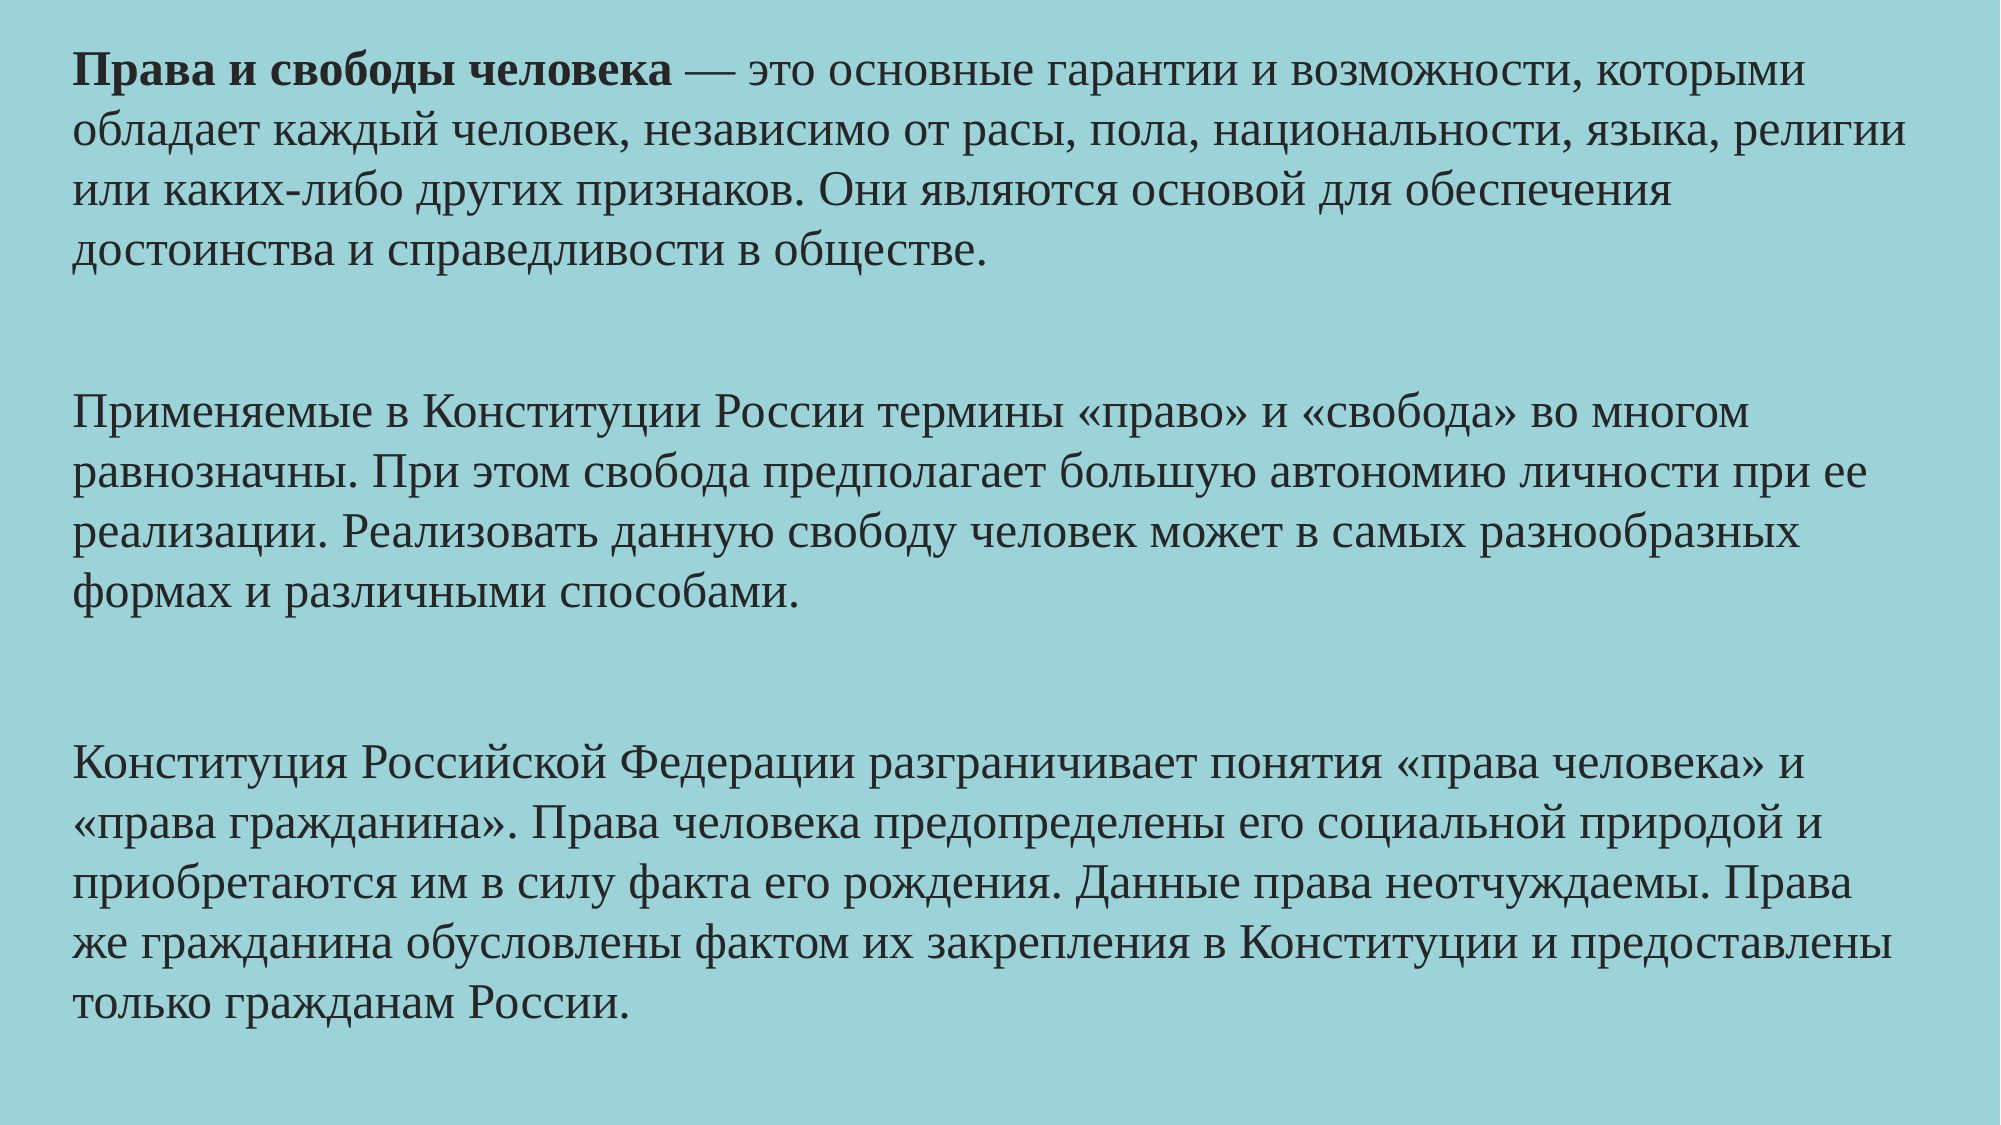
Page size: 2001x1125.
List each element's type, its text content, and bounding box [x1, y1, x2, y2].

list Права и свободы человека — это основные гарантии и возможности, которыми обладает каждый человек, независимо от расы, пола, национальности, языка, религии или каких-либо других признаков. Они являются основой для обеспечения достоинства и справедливости в обществе. Применяемые в Конституции России термины «право» и «свобода» во многом равнозначны. При этом свобода предполагает большую автономию личности при ее реализации. Реализовать данную свободу человек может в самых разнообразных формах и различными способами. Конституция Российской Федерации разграничивает понятия «права человека» и «права гражданина». Права человека предопределены его социальной природой и приобретаются им в силу факта его рождения. Данные права неотчуждаемы. Права же гражданина обусловлены фактом их закрепления в Конституции и предоставлены только гражданам России. [57, 28, 1930, 1108]
